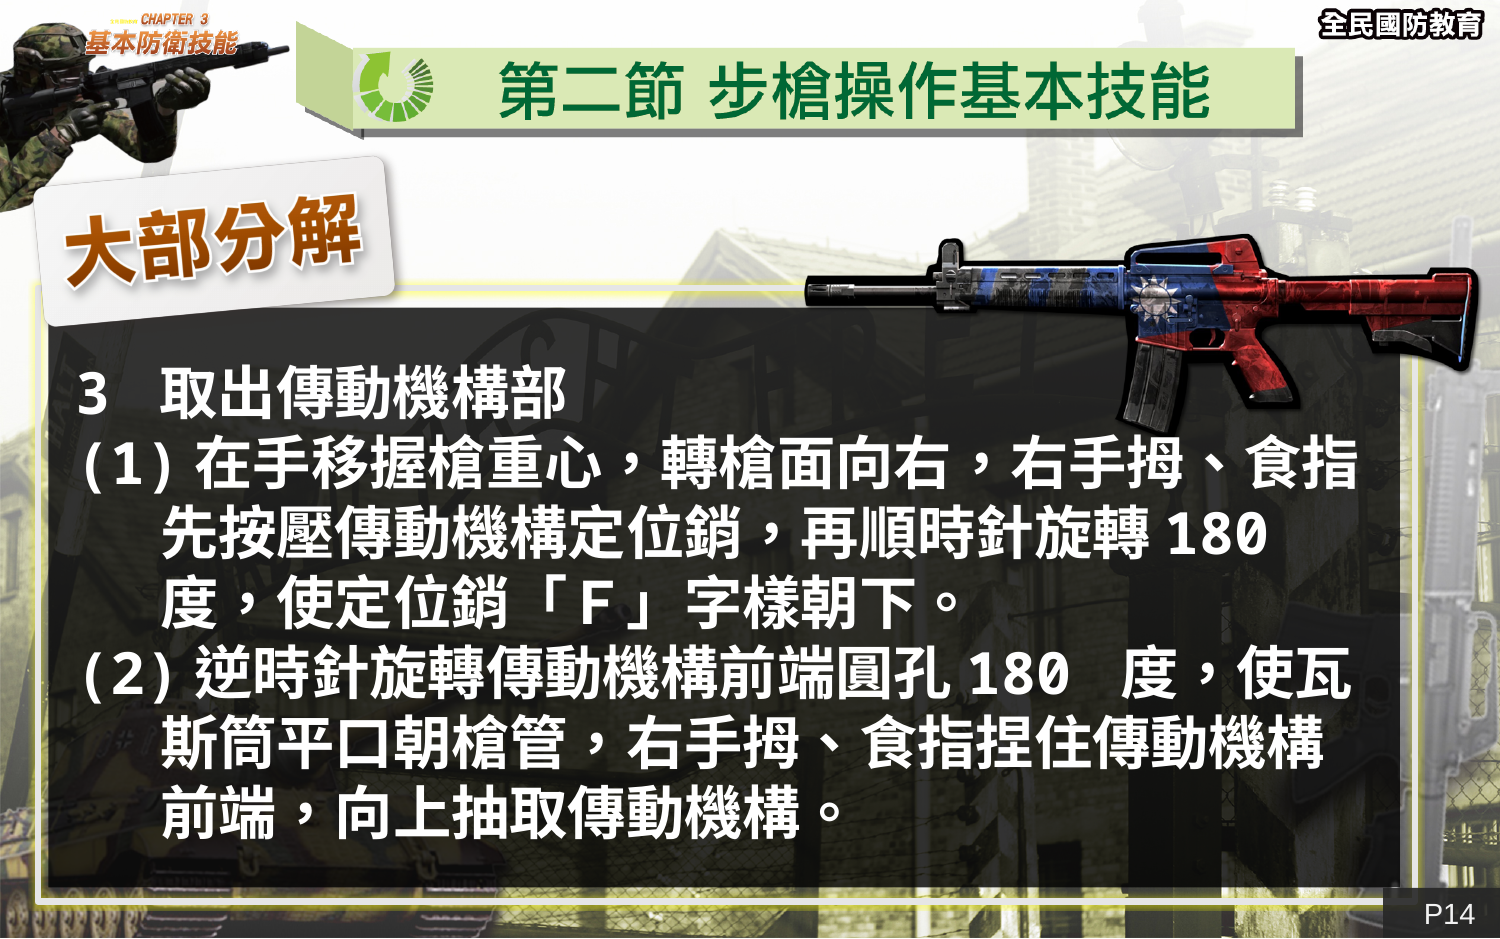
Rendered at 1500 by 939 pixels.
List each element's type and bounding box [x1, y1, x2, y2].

text_box [0, 0, 319, 182]
picture [0, 0, 1500, 938]
